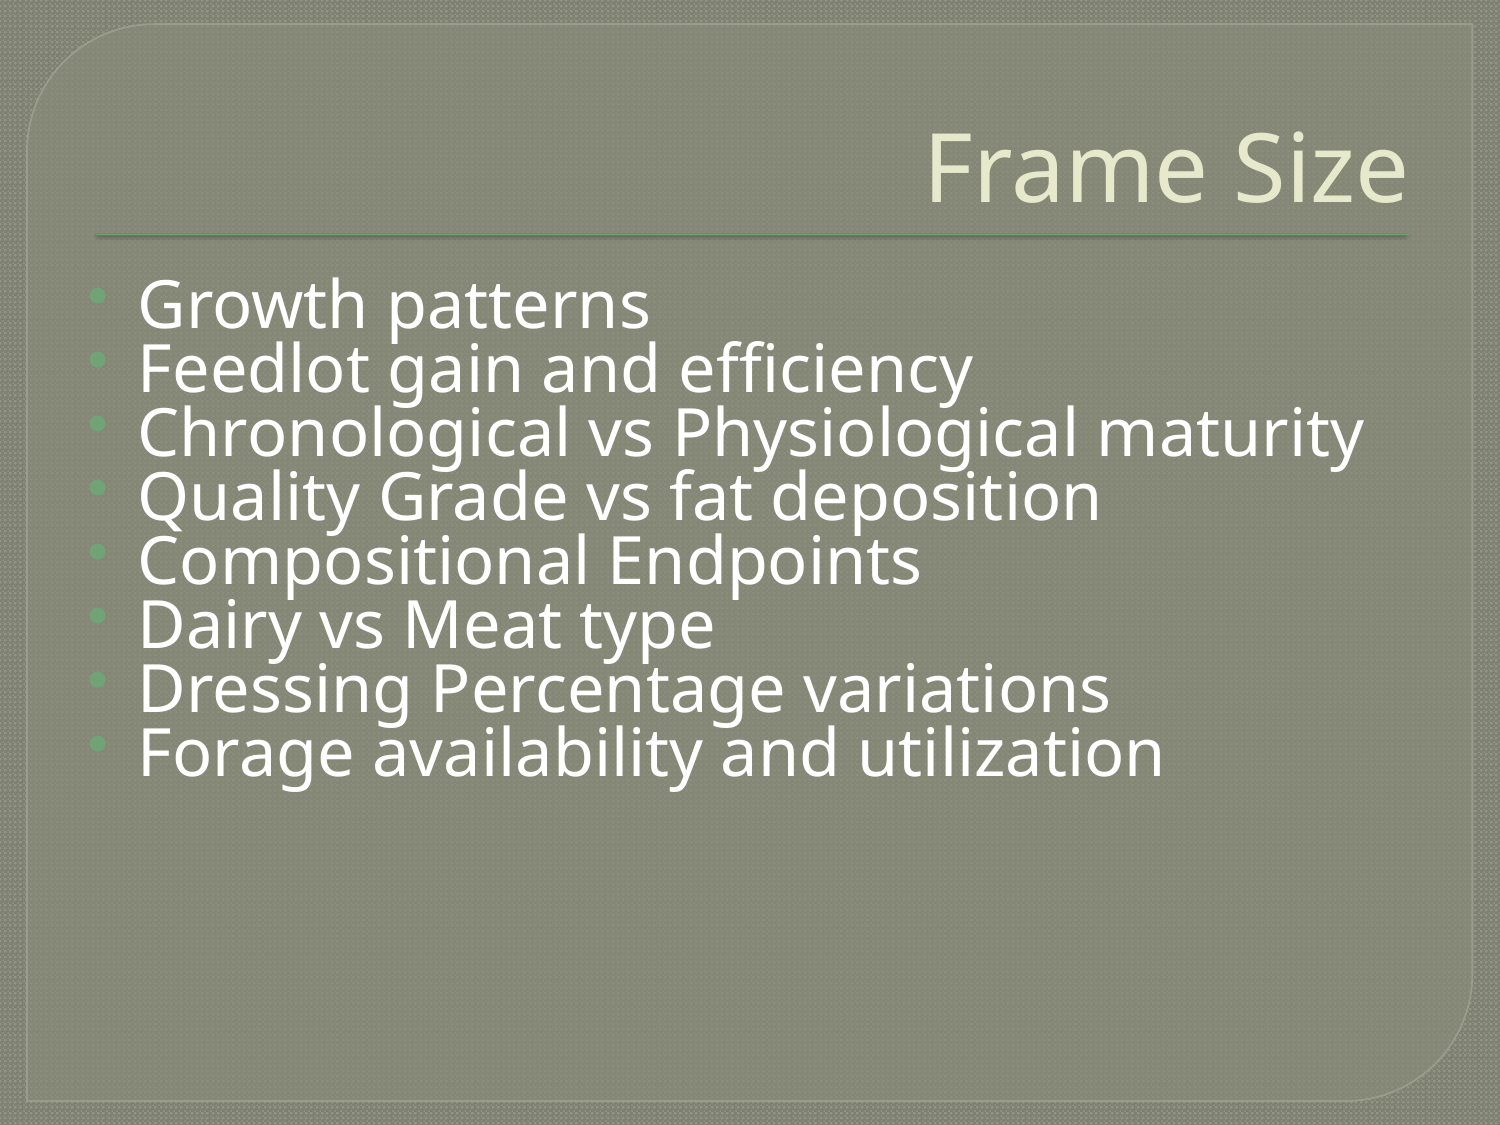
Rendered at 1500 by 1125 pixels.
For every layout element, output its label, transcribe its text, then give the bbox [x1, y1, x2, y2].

list Growth patterns Feedlot gain and efficiency Chronological vs Physiological maturity Quality Grade vs fat deposition Compositional Endpoints Dairy vs Meat type Dressing Percentage variations Forage availability and utilization [75, 270, 1425, 1013]
title Frame Size [75, 41, 1425, 230]
